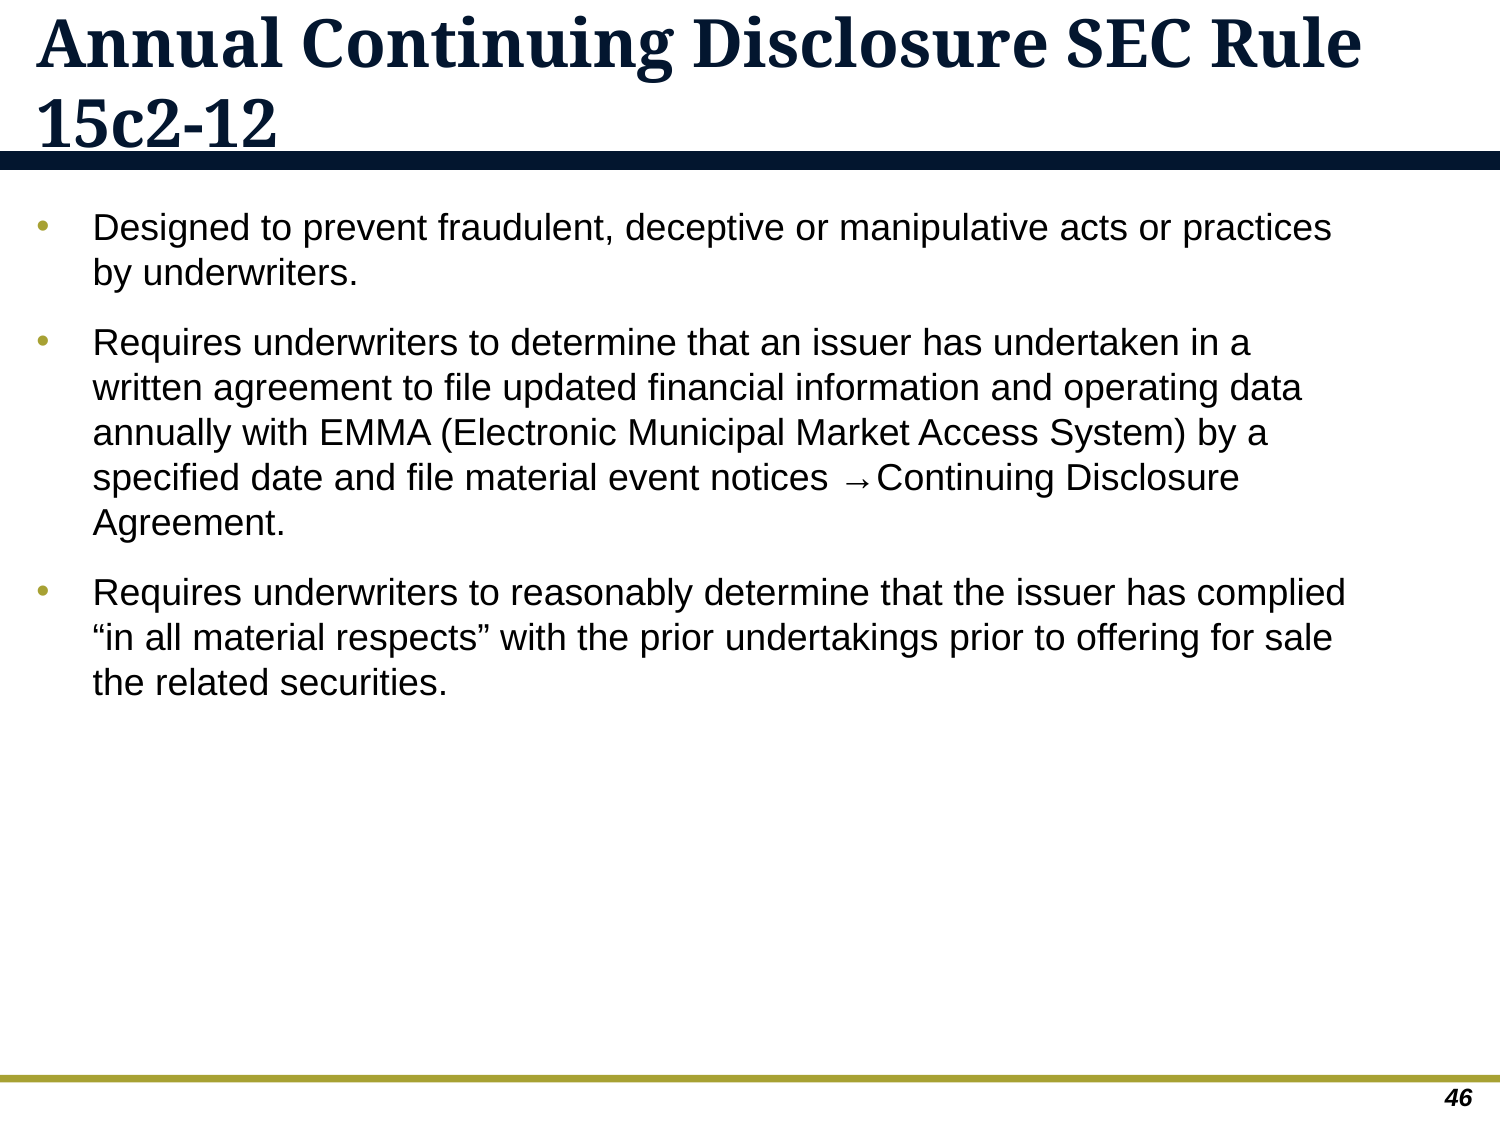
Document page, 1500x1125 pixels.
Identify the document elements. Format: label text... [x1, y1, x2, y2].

slide_number 46 [1137, 1066, 1488, 1125]
title Annual Continuing Disclosure SEC Rule 15c2-12 [21, 0, 1500, 175]
list Designed to prevent fraudulent, deceptive or manipulative acts or practices by underwriters. Requires underwriters to determine that an issuer has undertaken in a written agreement to file updated financial information and operating data annually with EMMA (Electronic Municipal Market Access System) by a specified date and file material event notices →Continuing Disclosure Agreement. Requires underwriters to reasonably determine that the issuer has complied “in all material respects” with the prior undertakings prior to offering for sale the related securities. [21, 195, 1380, 1047]
